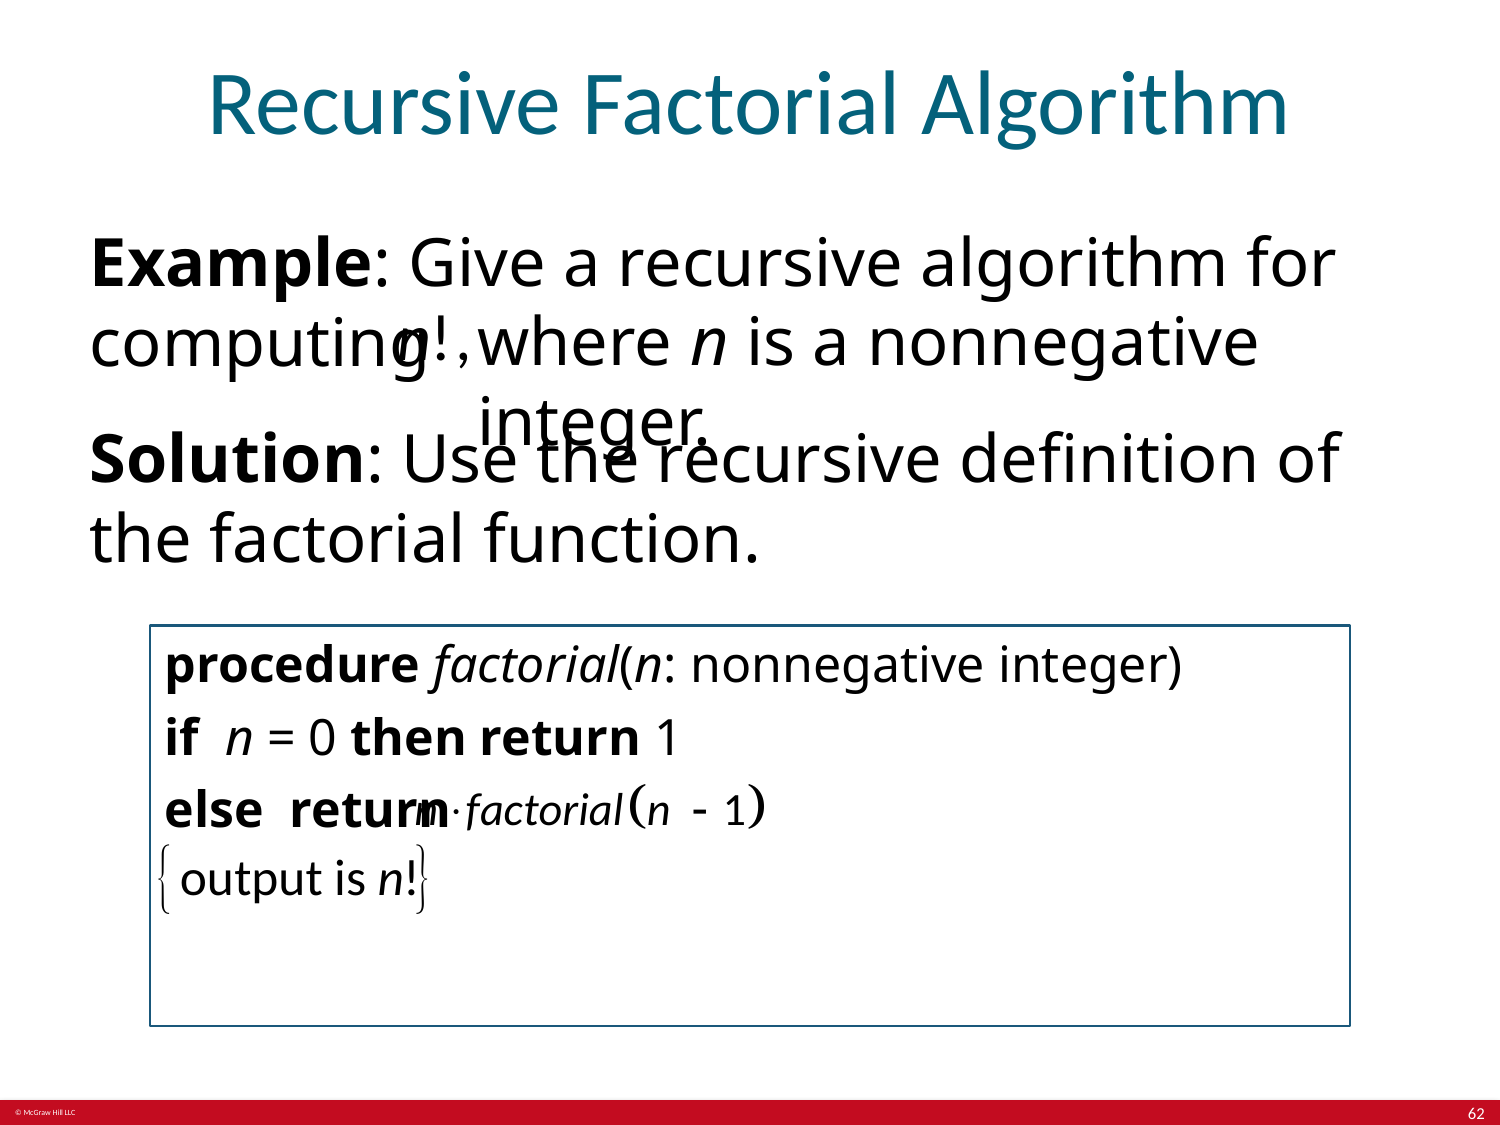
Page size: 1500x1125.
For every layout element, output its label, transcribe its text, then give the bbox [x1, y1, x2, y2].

list where n is a nonnegative integer. [462, 291, 1425, 391]
text_box 62 [1424, 1099, 1500, 1125]
list procedure factorial(n: nonnegative integer) if n = 0 then return 1 else return [150, 625, 1350, 1026]
list Solution: Use the recursive definition of the factorial function. [75, 408, 1375, 588]
title Recursive Factorial Algorithm [0, 0, 1500, 195]
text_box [152, 839, 446, 927]
list Example: Give a recursive algorithm for computing [75, 212, 1450, 625]
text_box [407, 775, 771, 853]
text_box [388, 299, 483, 383]
